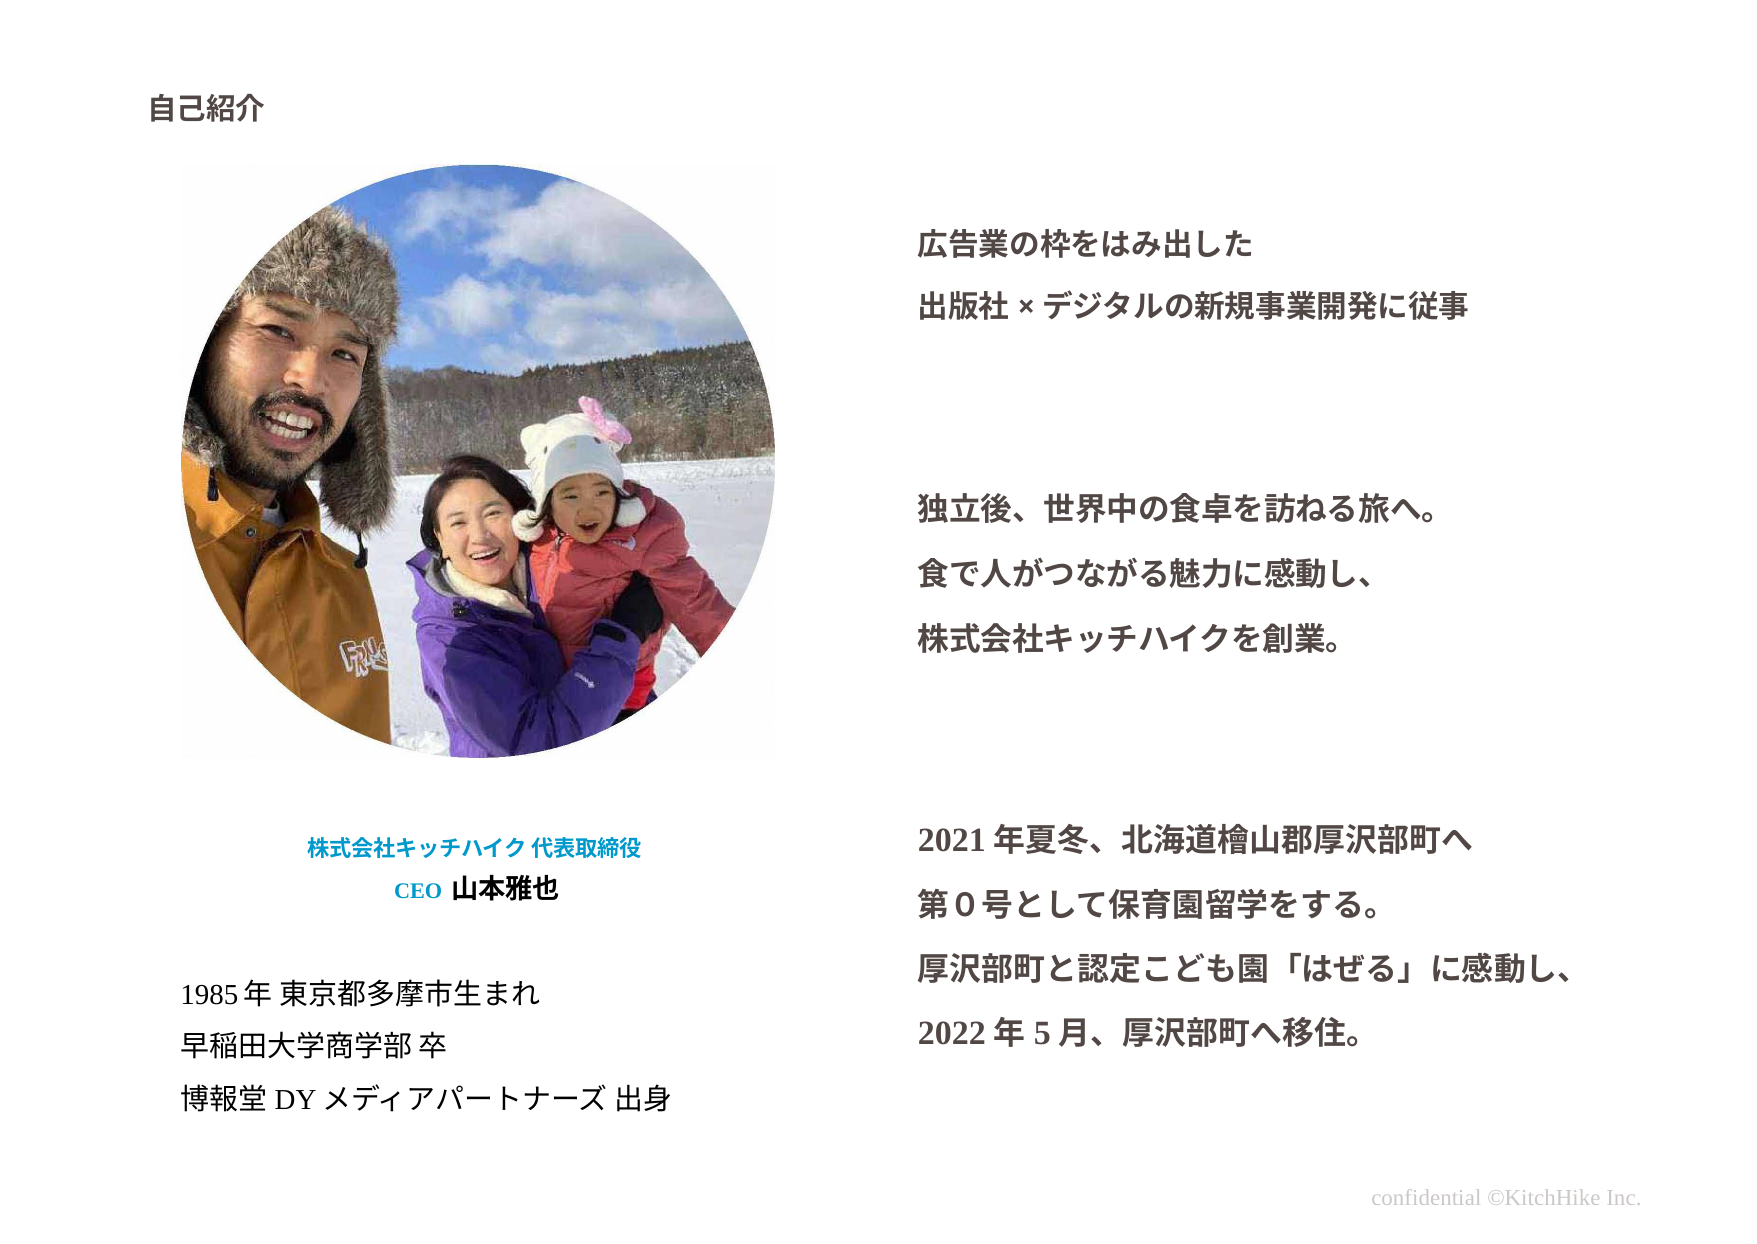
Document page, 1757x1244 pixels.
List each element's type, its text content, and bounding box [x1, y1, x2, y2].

text_box 株式会社キッチハイク 代表取締役CEO 山本雅也 [293, 818, 661, 907]
text_box 1985年 東京都多摩市生まれ 早稲田大学商学部 卒 博報堂DYメディアパートナーズ 出身 [180, 970, 712, 1119]
text_box 広告業の枠をはみ出した 出版社×デジタルの新規事業開発に従事 [917, 219, 1519, 329]
picture [180, 164, 775, 759]
text_box 独立後、世界中の食卓を訪ねる旅へ。 食で人がつながる魅力に感動し、 株式会社キッチハイクを創業。 [917, 483, 1519, 660]
text_box 2021年夏冬、北海道檜山郡厚沢部町へ 第０号として保育園留学をする。 厚沢部町と認定こども園「はぜる」に感動し、 2022年5月、厚沢部町へ移住。 [917, 814, 1638, 1056]
text_box confidential ©KitchHike Inc. [1357, 1185, 1642, 1216]
text_box 自己紹介 [147, 85, 302, 129]
